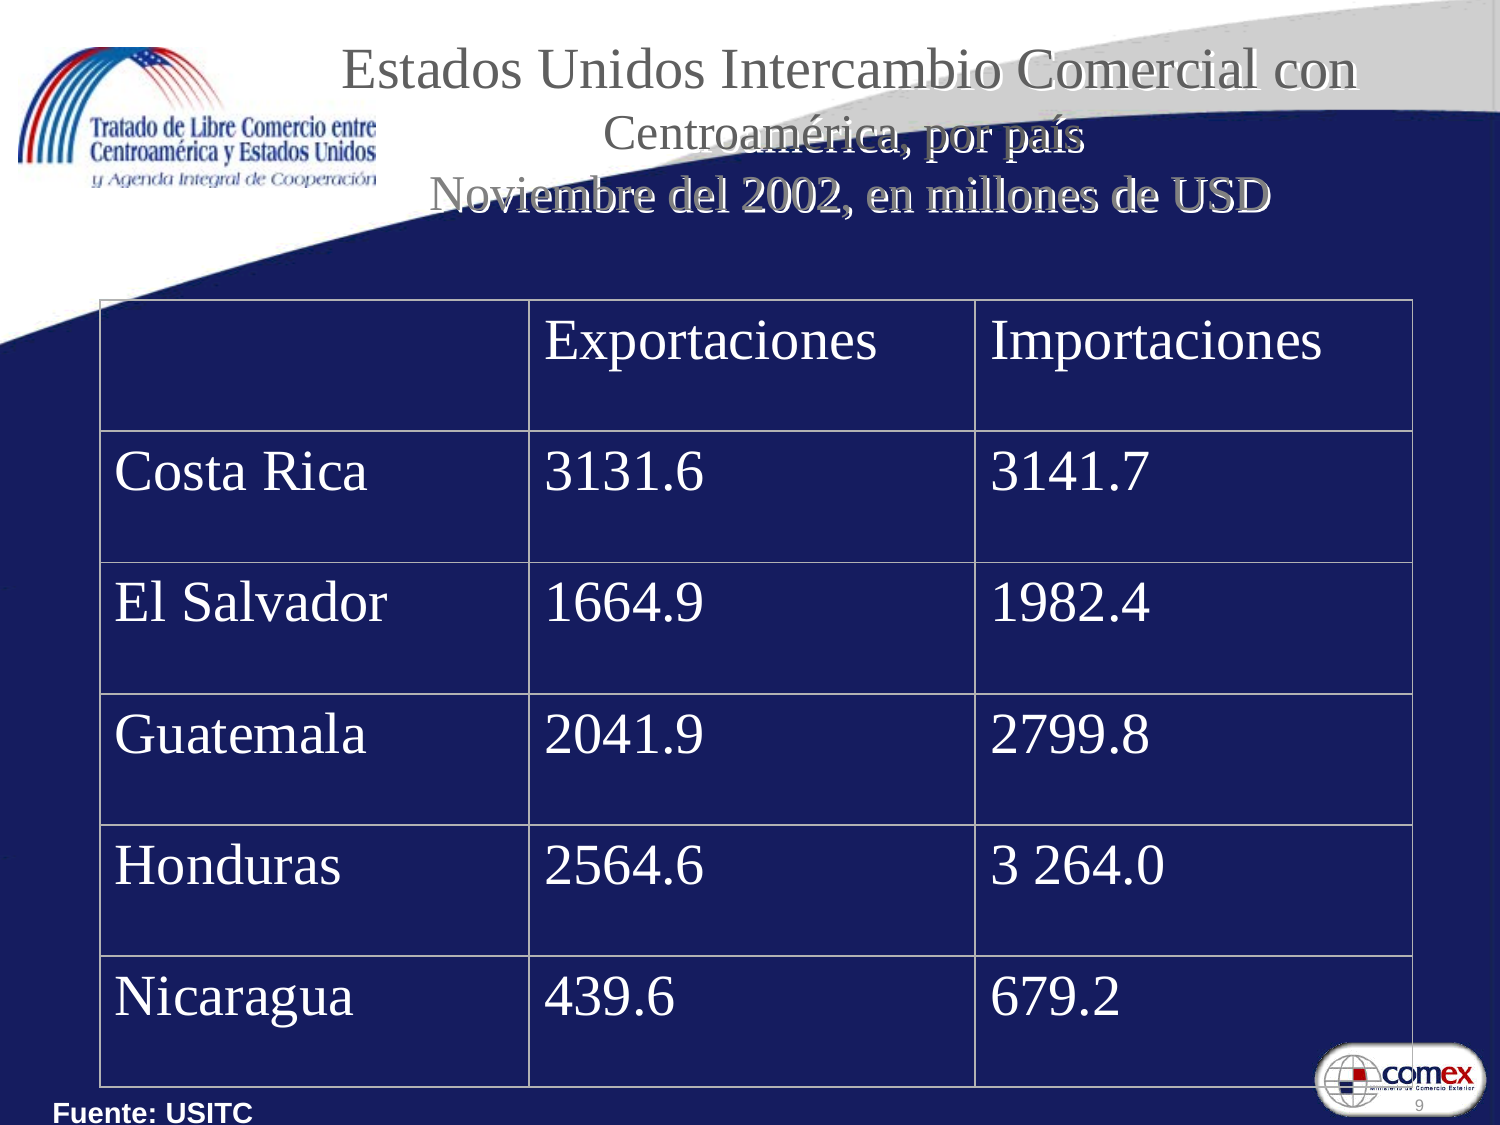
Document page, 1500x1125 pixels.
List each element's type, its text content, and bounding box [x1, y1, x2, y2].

table_cell Costa Rica [101, 432, 528, 562]
table_header [101, 301, 528, 430]
table_cell 679.2 [976, 957, 1412, 1086]
table_cell 2564.6 [530, 826, 974, 955]
table_cell 3 264.0 [976, 826, 1412, 955]
table_cell Nicaragua [101, 957, 528, 1086]
table_cell Guatemala [101, 695, 528, 824]
title Estados Unidos Intercambio Comercial con Centroamérica, por país Noviembre del 2002, en millones de USD [262, 37, 1438, 213]
table_cell 3131.6 [530, 432, 974, 562]
table_header Importaciones [976, 301, 1412, 430]
table_cell 1664.9 [530, 563, 974, 693]
text_box Fuente: USITC [37, 1087, 275, 1125]
table_cell 439.6 [530, 957, 974, 1086]
table_cell 3141.7 [976, 432, 1412, 562]
table_header Exportaciones [530, 301, 974, 430]
table_cell El Salvador [101, 563, 528, 693]
table_cell 2041.9 [530, 695, 974, 824]
table_cell 2799.8 [976, 695, 1412, 824]
table_cell Honduras [101, 826, 528, 955]
table_cell 1982.4 [976, 563, 1412, 693]
picture [0, 0, 1500, 1125]
